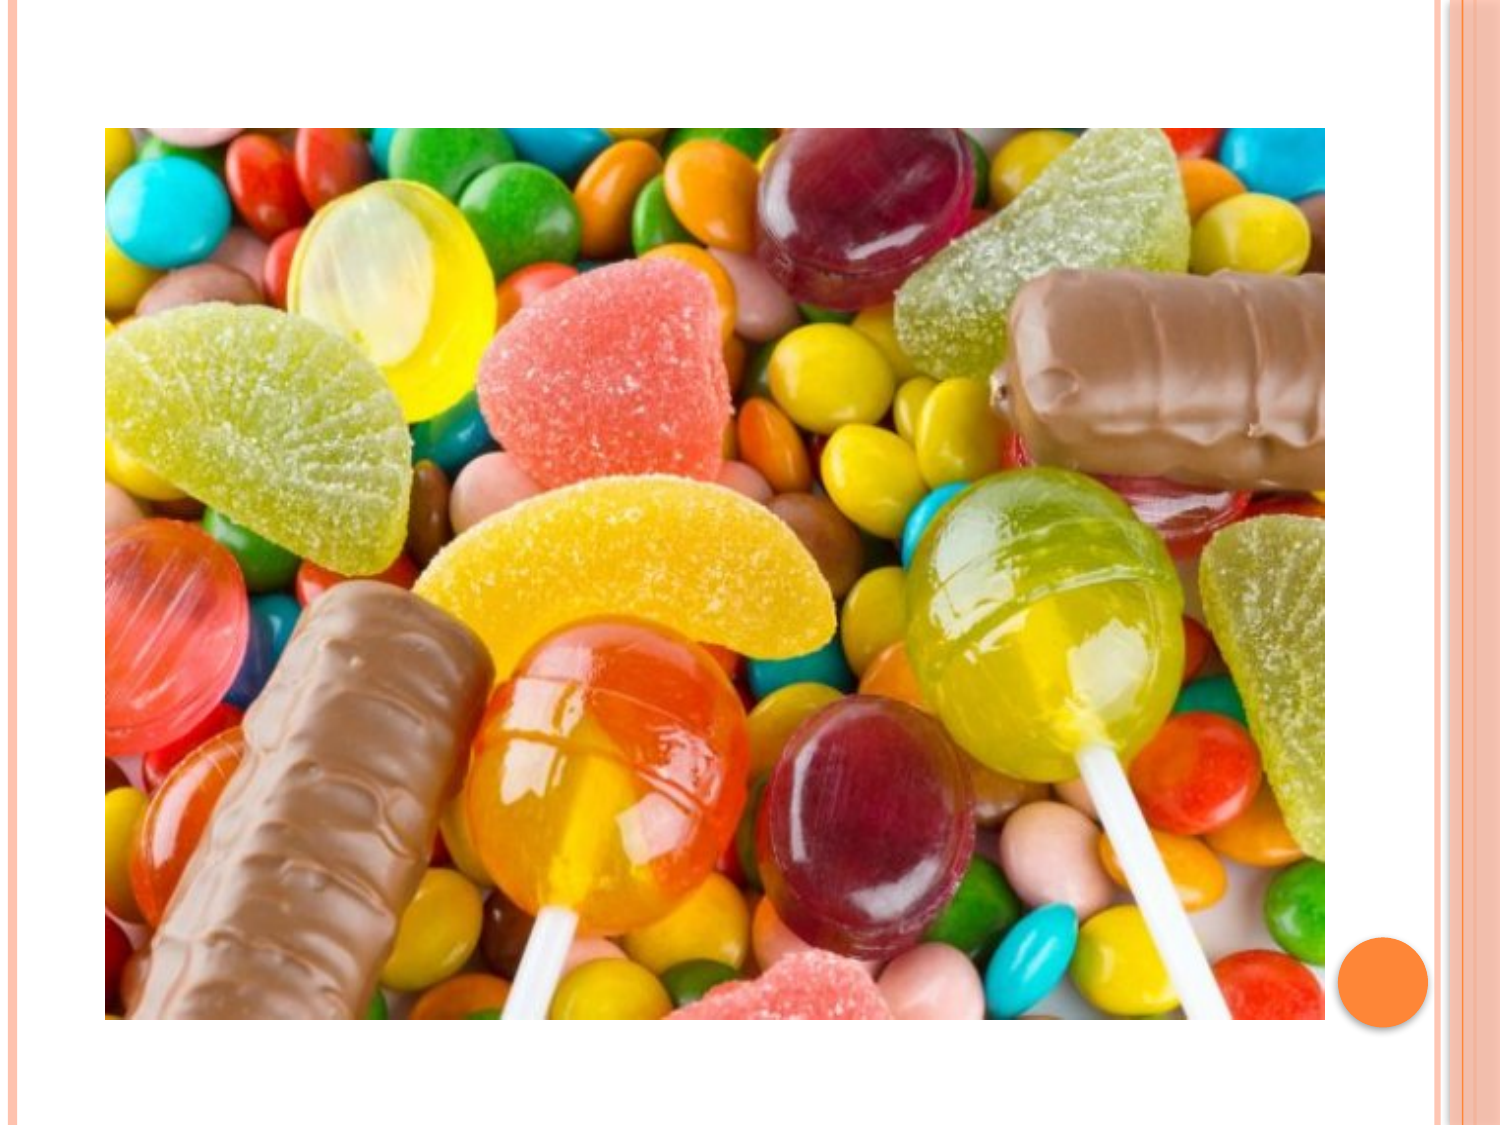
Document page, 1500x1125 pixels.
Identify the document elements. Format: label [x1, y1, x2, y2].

list [104, 128, 1325, 1021]
